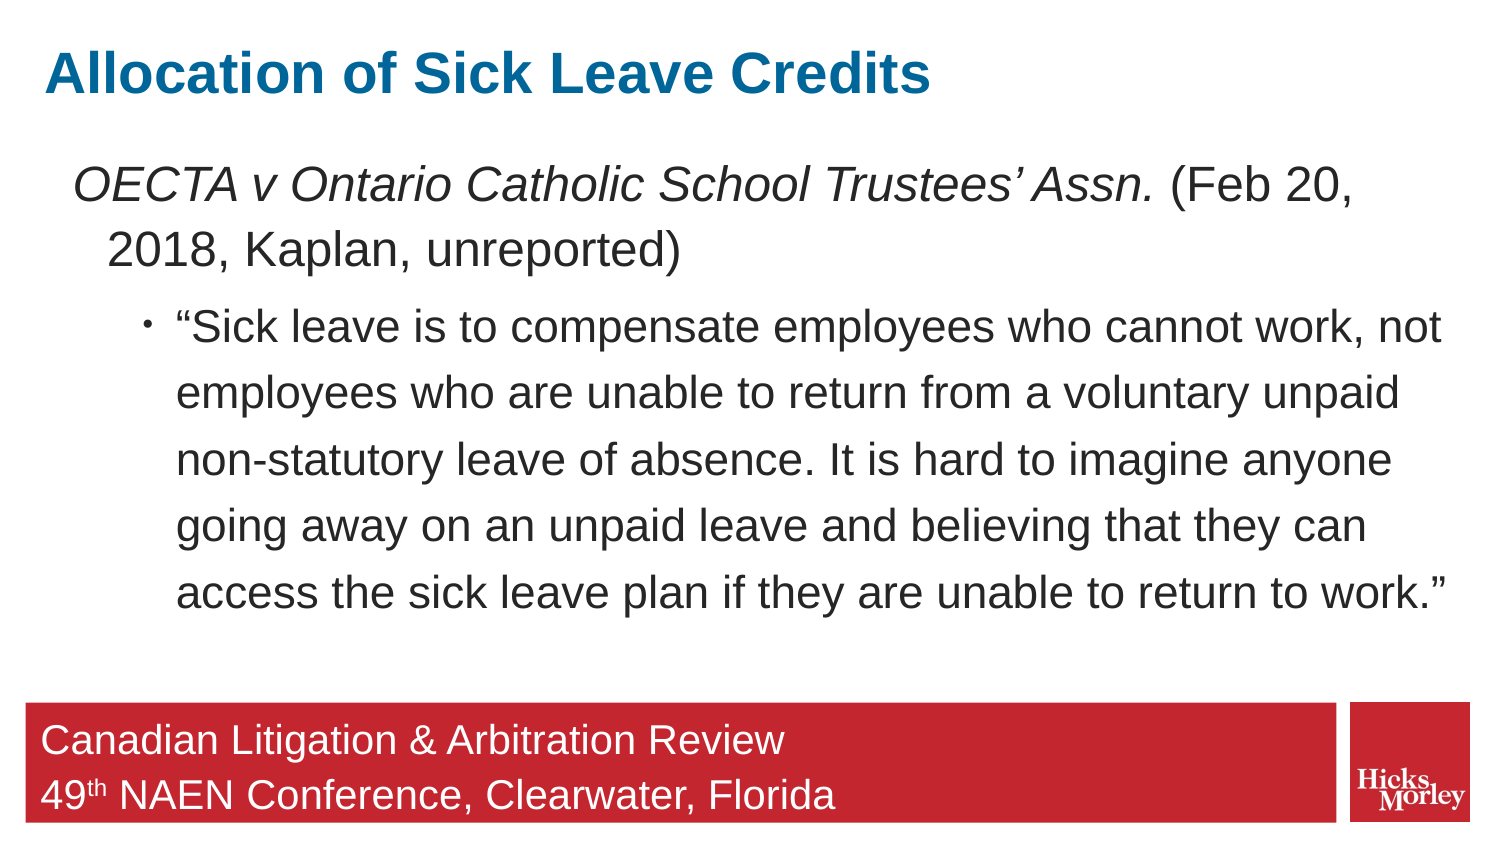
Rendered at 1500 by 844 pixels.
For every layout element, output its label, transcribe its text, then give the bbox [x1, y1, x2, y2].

title Allocation of Sick Leave Credits [29, 17, 1469, 132]
list OECTA v Ontario Catholic School Trustees’ Assn. (Feb 20, 2018, Kaplan, unreported) “Sick leave is to compensate employees who cannot work, not employees who are unable to return from a voluntary unpaid non-statutory leave of absence. It is hard to imagine anyone going away on an unpaid leave and believing that they can access the sick leave plan if they are unable to return to work.” [49, 130, 1487, 680]
picture [1350, 702, 1470, 822]
